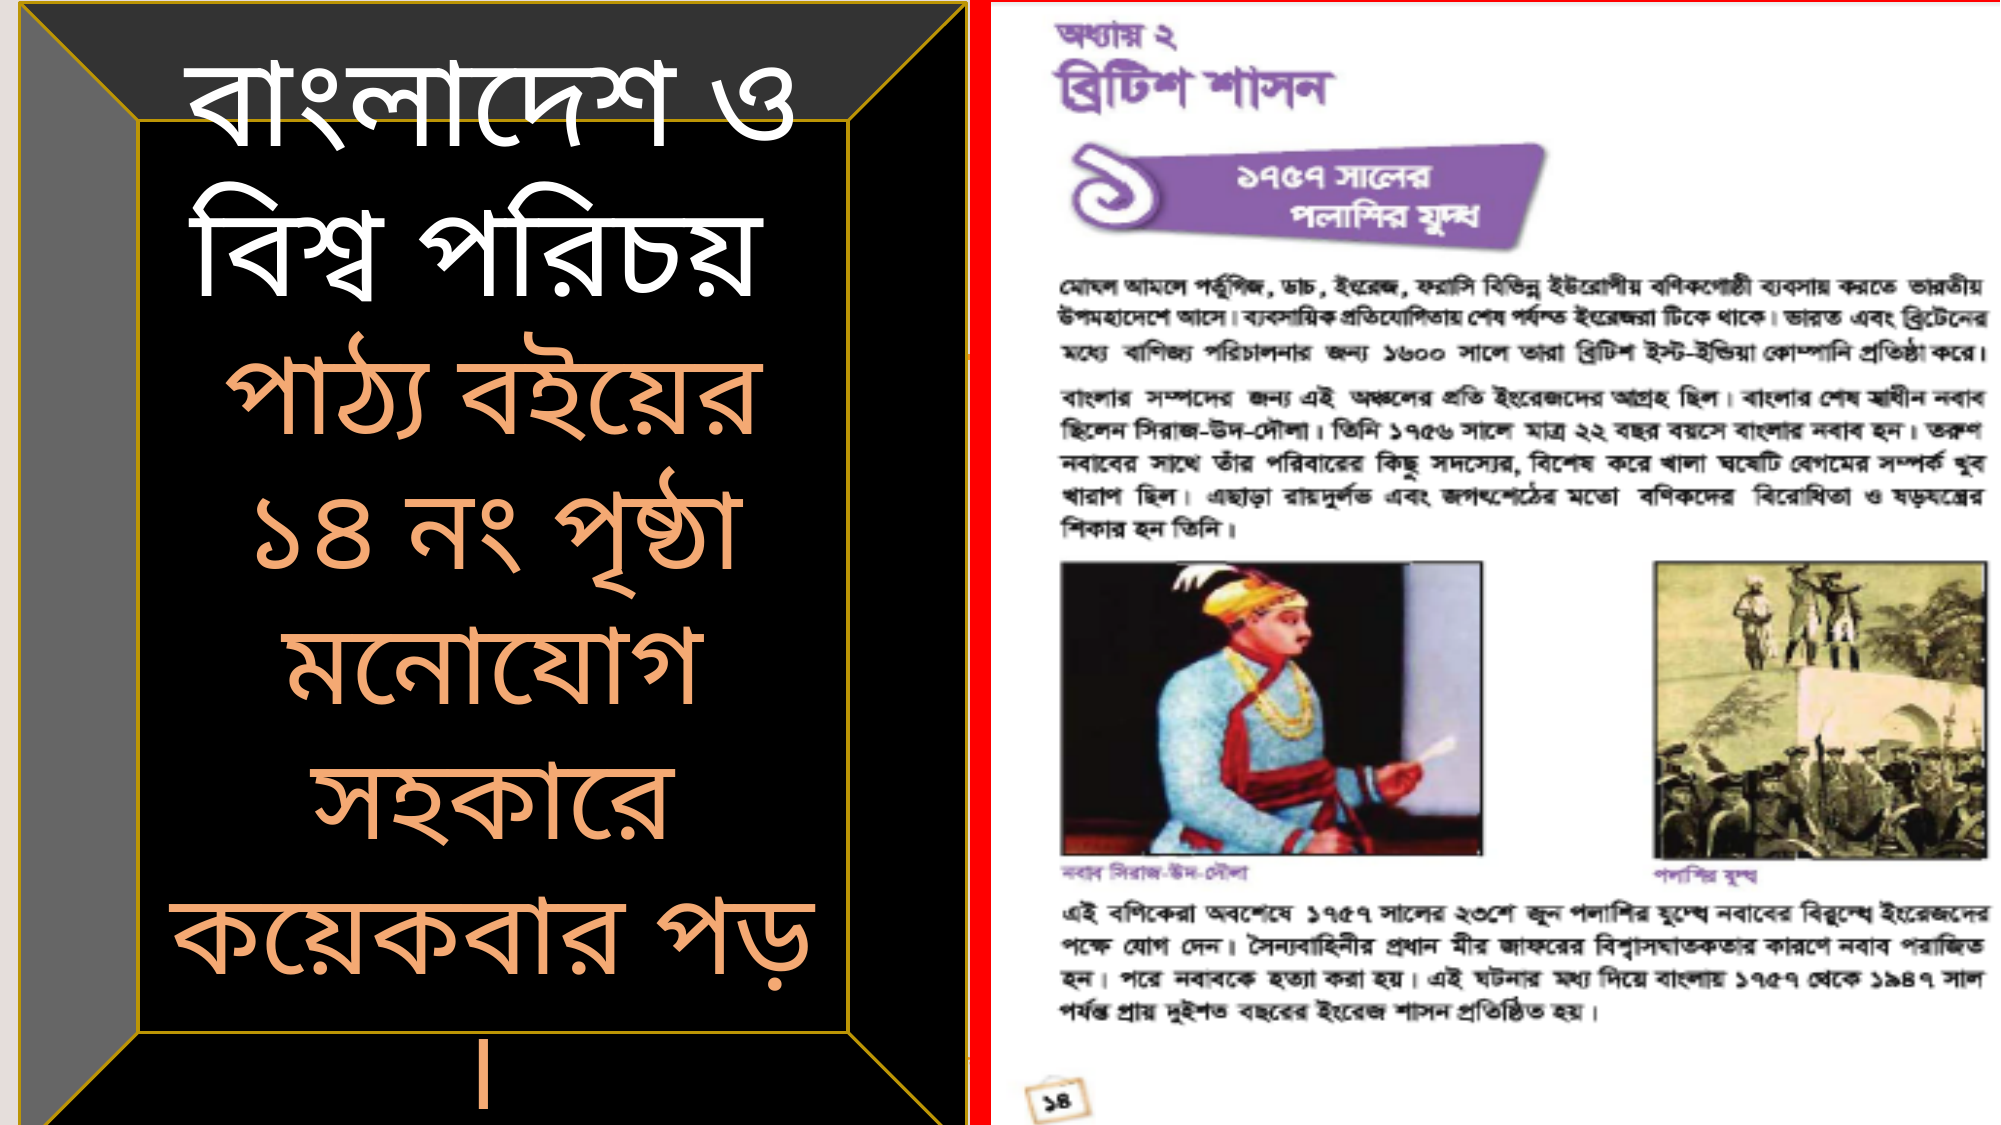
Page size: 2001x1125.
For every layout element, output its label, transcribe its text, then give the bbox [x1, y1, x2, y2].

picture [990, 1, 2000, 1125]
text_box বাংলাদেশ ও বিশ্ব পরিচয় পাঠ্য বইয়ের ১৪ নং পৃষ্ঠা মনোযোগ সহকারে কয়েকবার পড় । [18, 1, 968, 1125]
